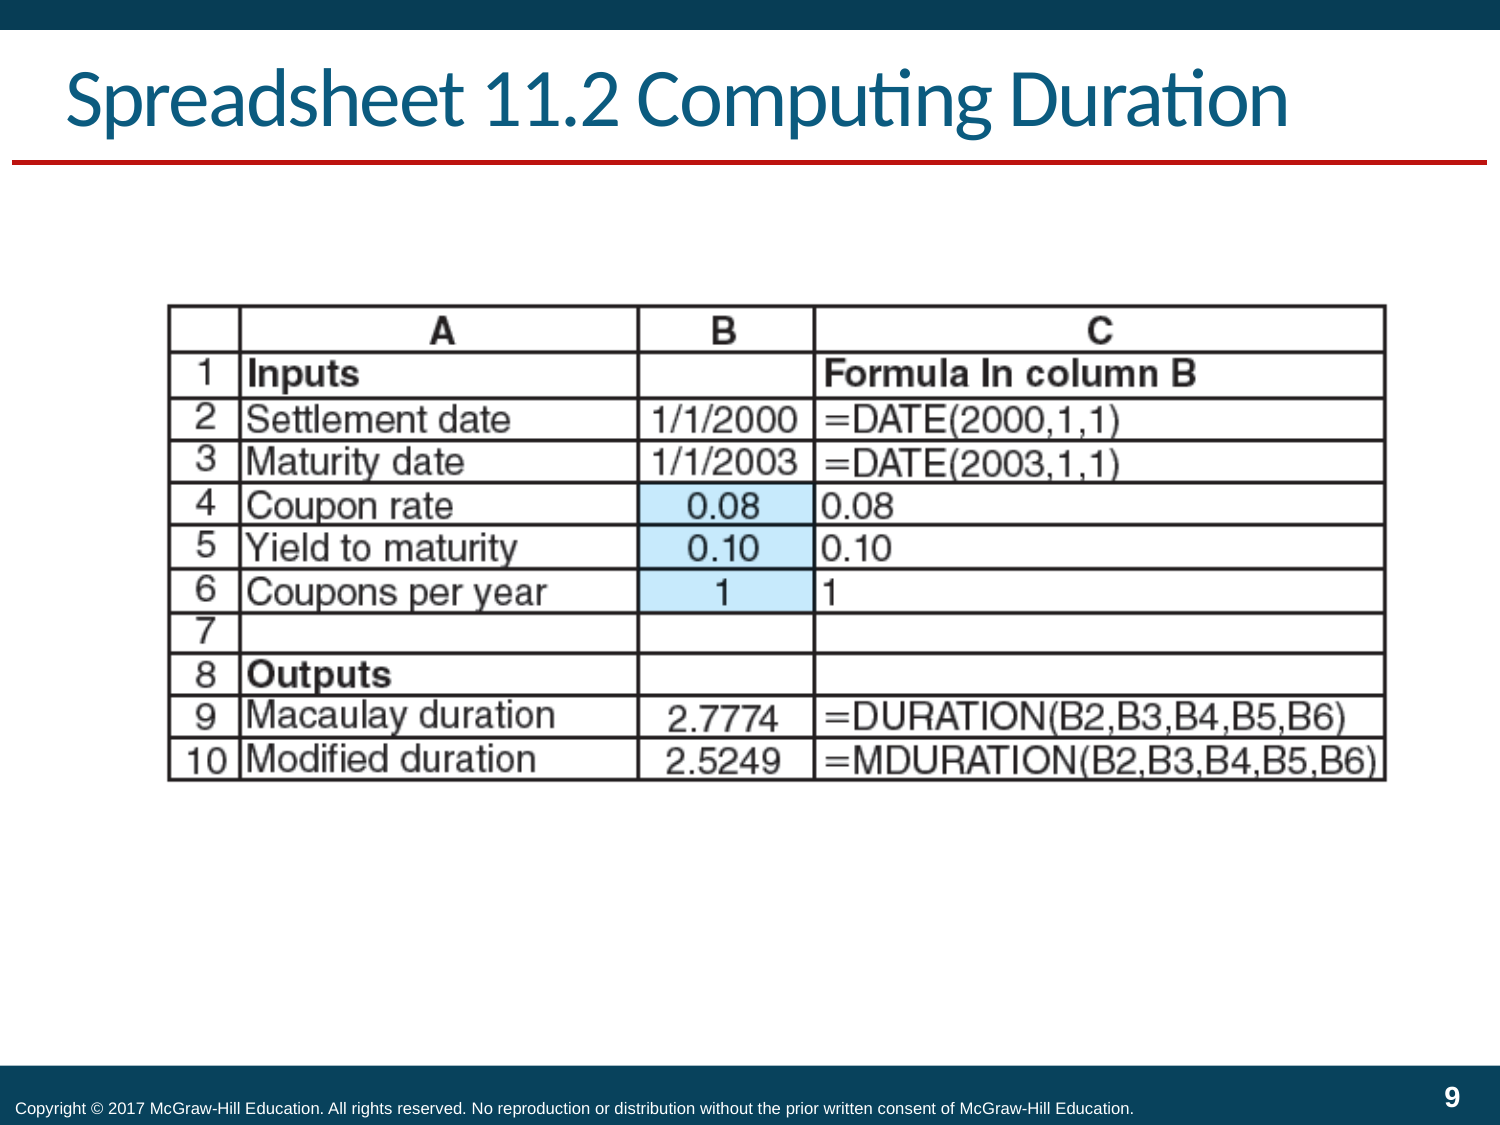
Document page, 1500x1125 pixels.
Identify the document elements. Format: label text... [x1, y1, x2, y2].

picture [162, 299, 1393, 787]
title Spreadsheet 11.2 Computing Duration [50, 24, 1453, 163]
